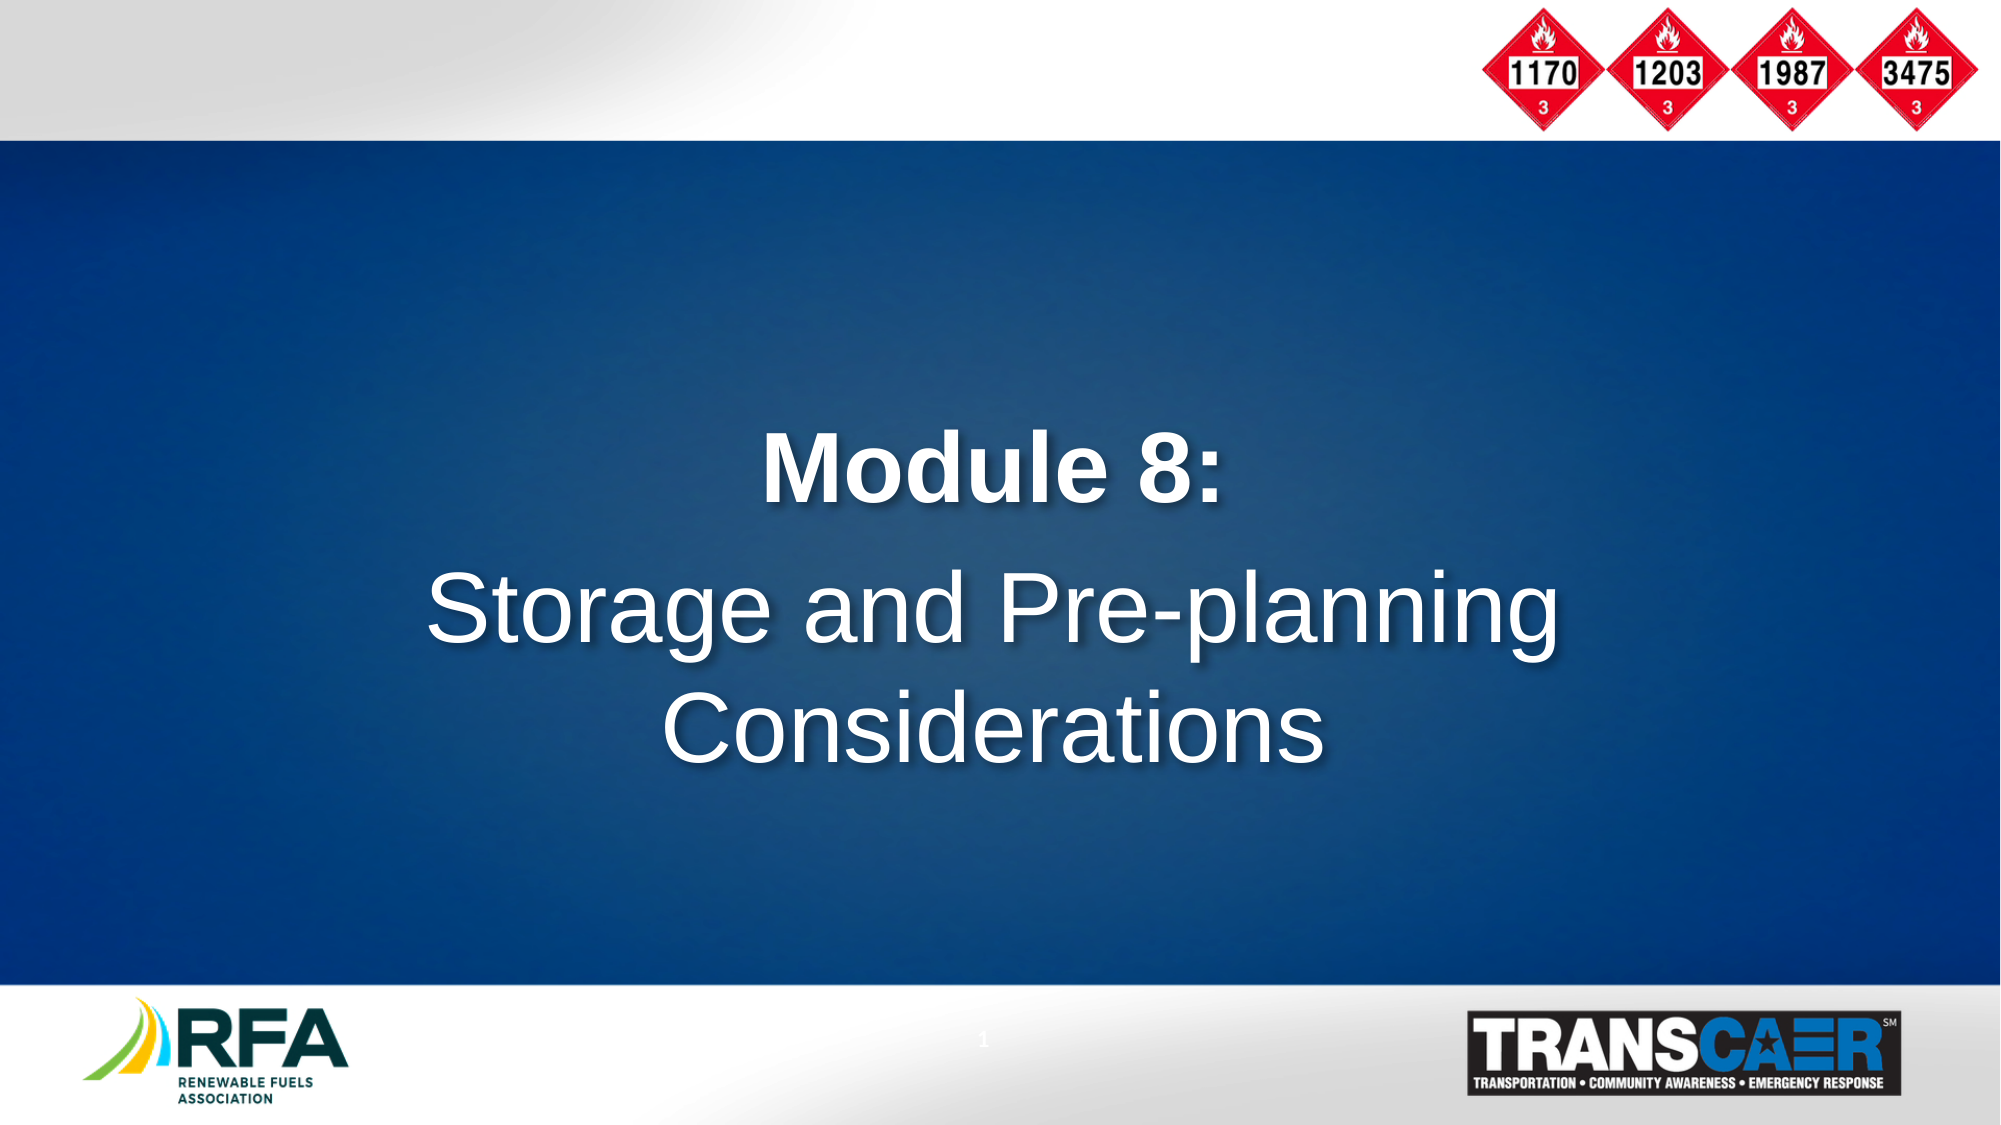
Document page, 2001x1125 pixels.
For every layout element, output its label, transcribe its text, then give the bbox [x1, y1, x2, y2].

list Module 8: Storage and Pre-planning Considerations [99, 149, 1888, 975]
picture [0, 0, 2001, 1125]
